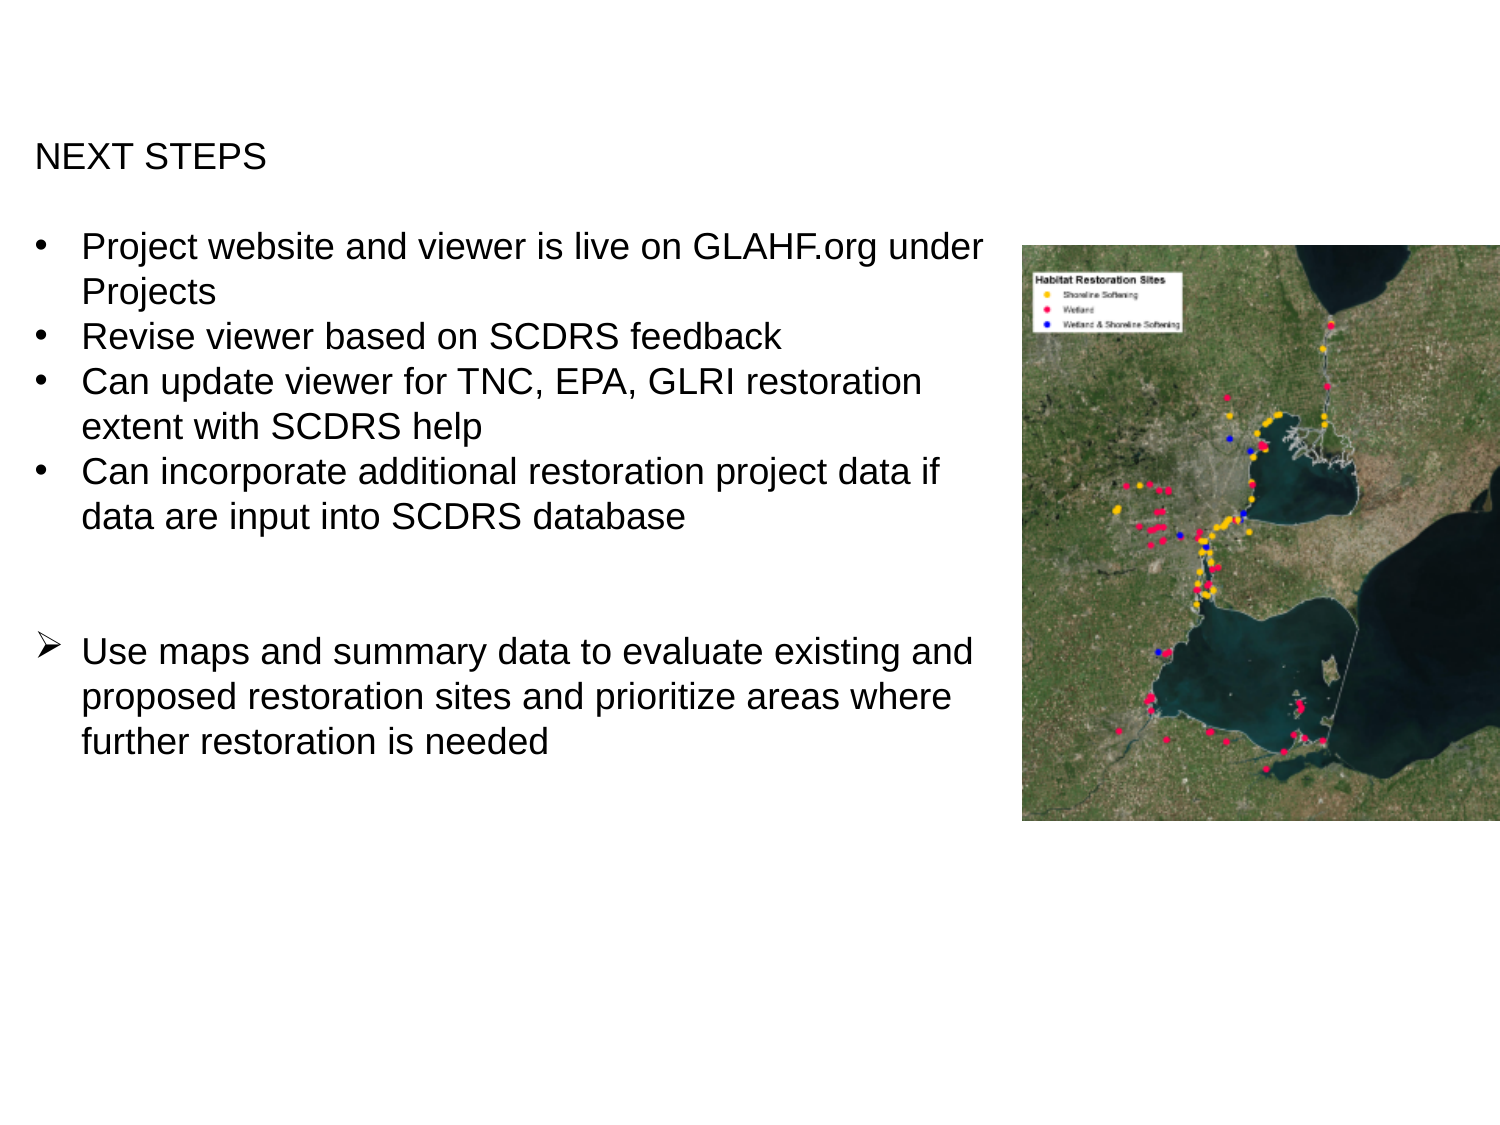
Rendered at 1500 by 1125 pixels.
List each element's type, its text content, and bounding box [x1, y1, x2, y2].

picture [1021, 245, 1500, 822]
text_box NEXT STEPS Project website and viewer is live on GLAHF.org under Projects Revise viewer based on SCDRS feedback Can update viewer for TNC, EPA, GLRI restoration extent with SCDRS help Can incorporate additional restoration project data if data are input into SCDRS database Use maps and summary data to evaluate existing and proposed restoration sites and prioritize areas where further restoration is needed [19, 124, 1002, 815]
